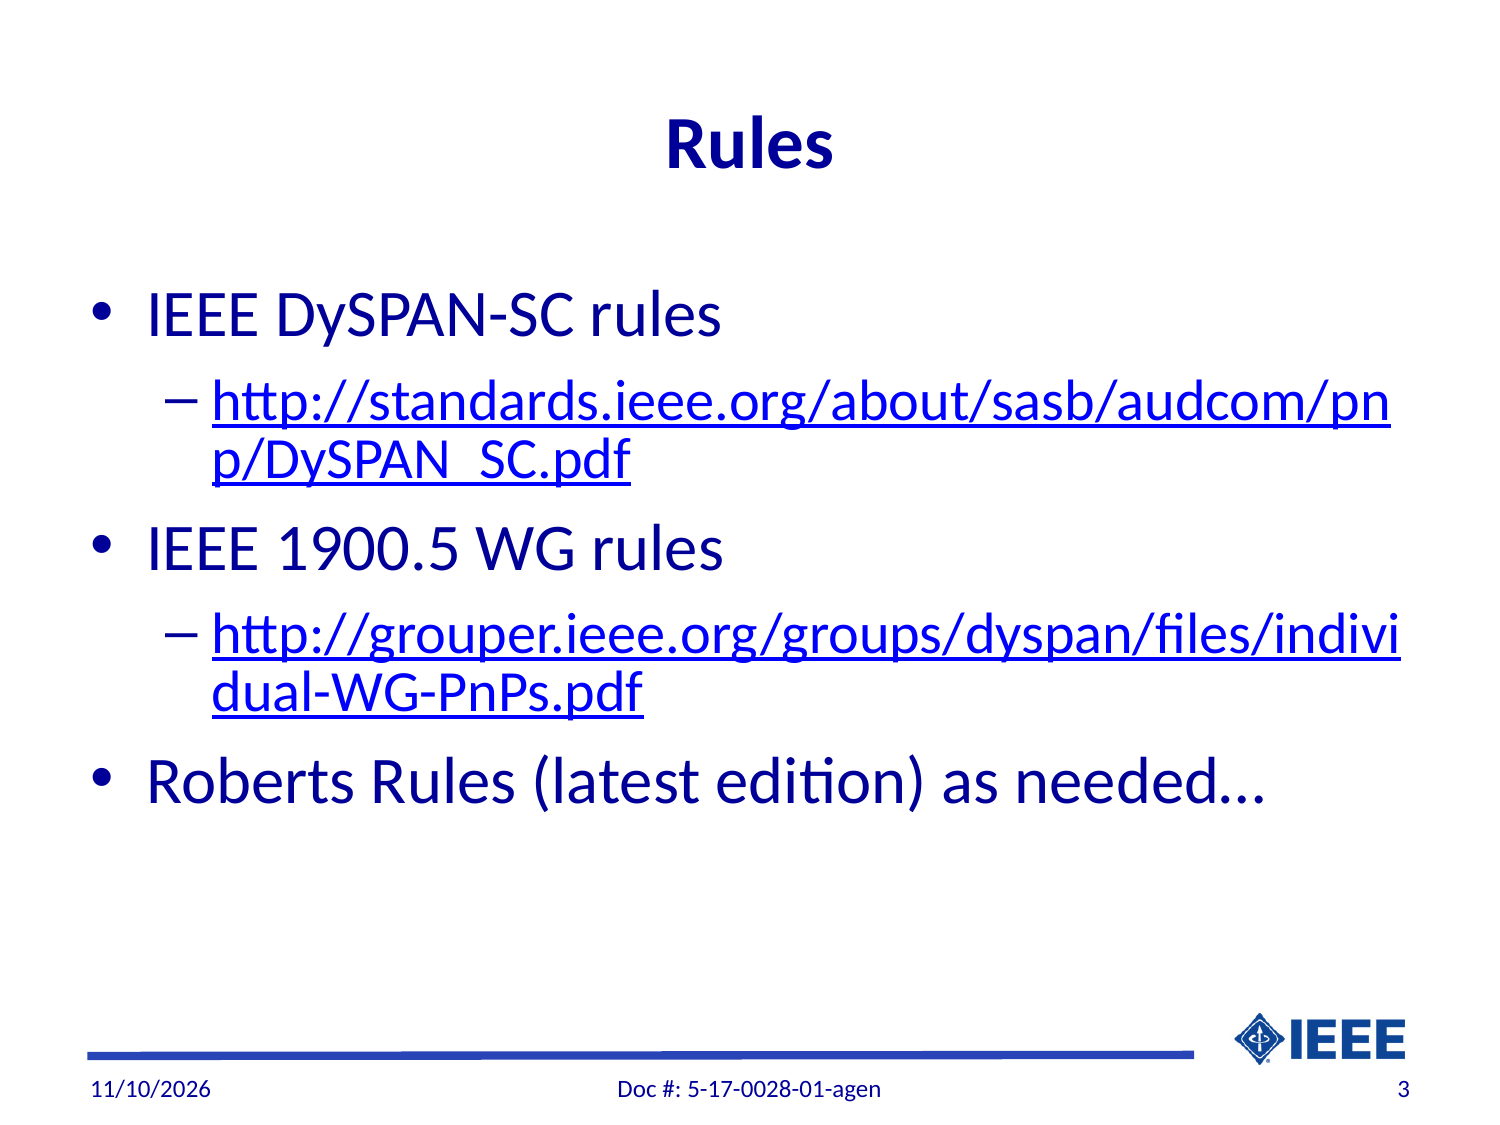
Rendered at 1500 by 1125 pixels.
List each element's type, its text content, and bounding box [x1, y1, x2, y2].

slide_number 3 [1074, 1057, 1425, 1118]
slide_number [75, 1057, 425, 1118]
title Rules [75, 45, 1425, 233]
footer Doc #: 5-17-0028-01-agen [512, 1057, 988, 1118]
picture [1231, 1011, 1406, 1057]
list IEEE DySPAN-SC rules http://standards.ieee.org/about/sasb/audcom/pnp/DySPAN_SC.pdf IEEE 1900.5 WG rules http://grouper.ieee.org/groups/dyspan/files/individual-WG-PnPs.pdf Roberts Rules (latest edition) as needed… [75, 262, 1425, 1005]
